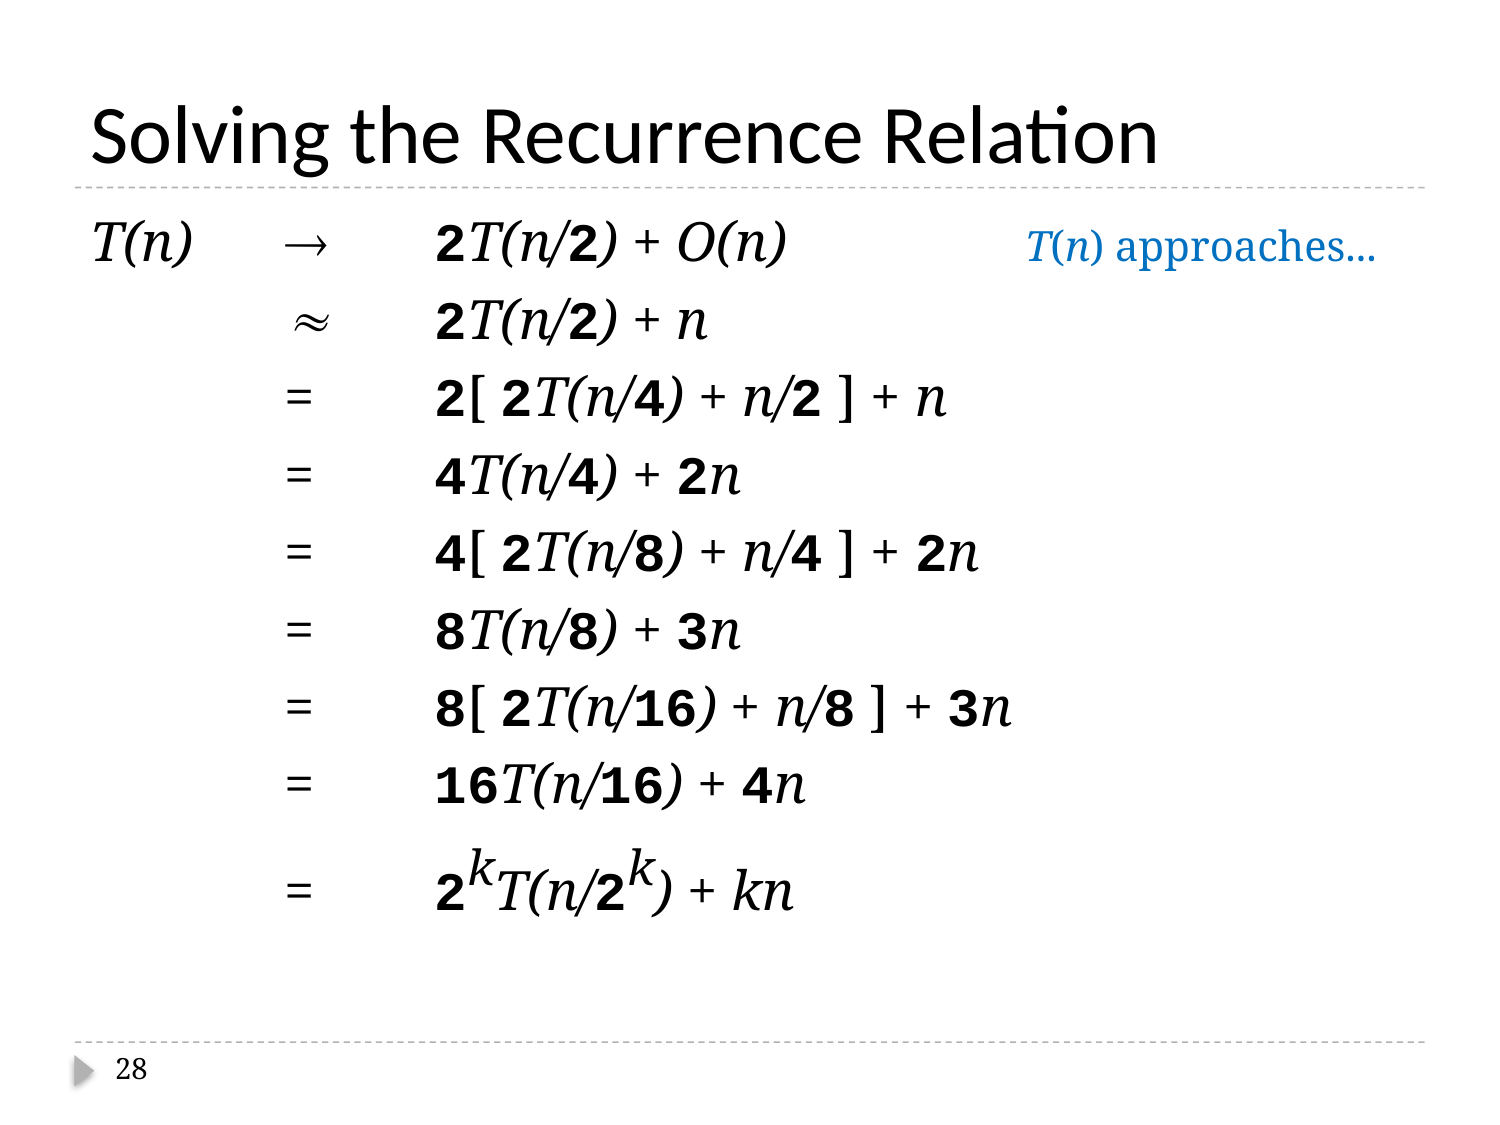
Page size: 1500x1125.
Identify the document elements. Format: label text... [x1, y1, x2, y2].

slide_number 28 [100, 1042, 426, 1103]
list T(n)  2T(n/2) + O(n) T(n) approaches...  2T(n/2) + n = 2[ 2T(n/4) + n/2 ] + n = 4T(n/4) + 2n = 4[ 2T(n/8) + n/4 ] + 2n = 8T(n/8) + 3n = 8[ 2T(n/16) + n/8 ] + 3n = 16T(n/16) + 4n = 2kT(n/2k) + kn [75, 200, 1425, 1010]
title Solving the Recurrence Relation [75, 24, 1425, 188]
